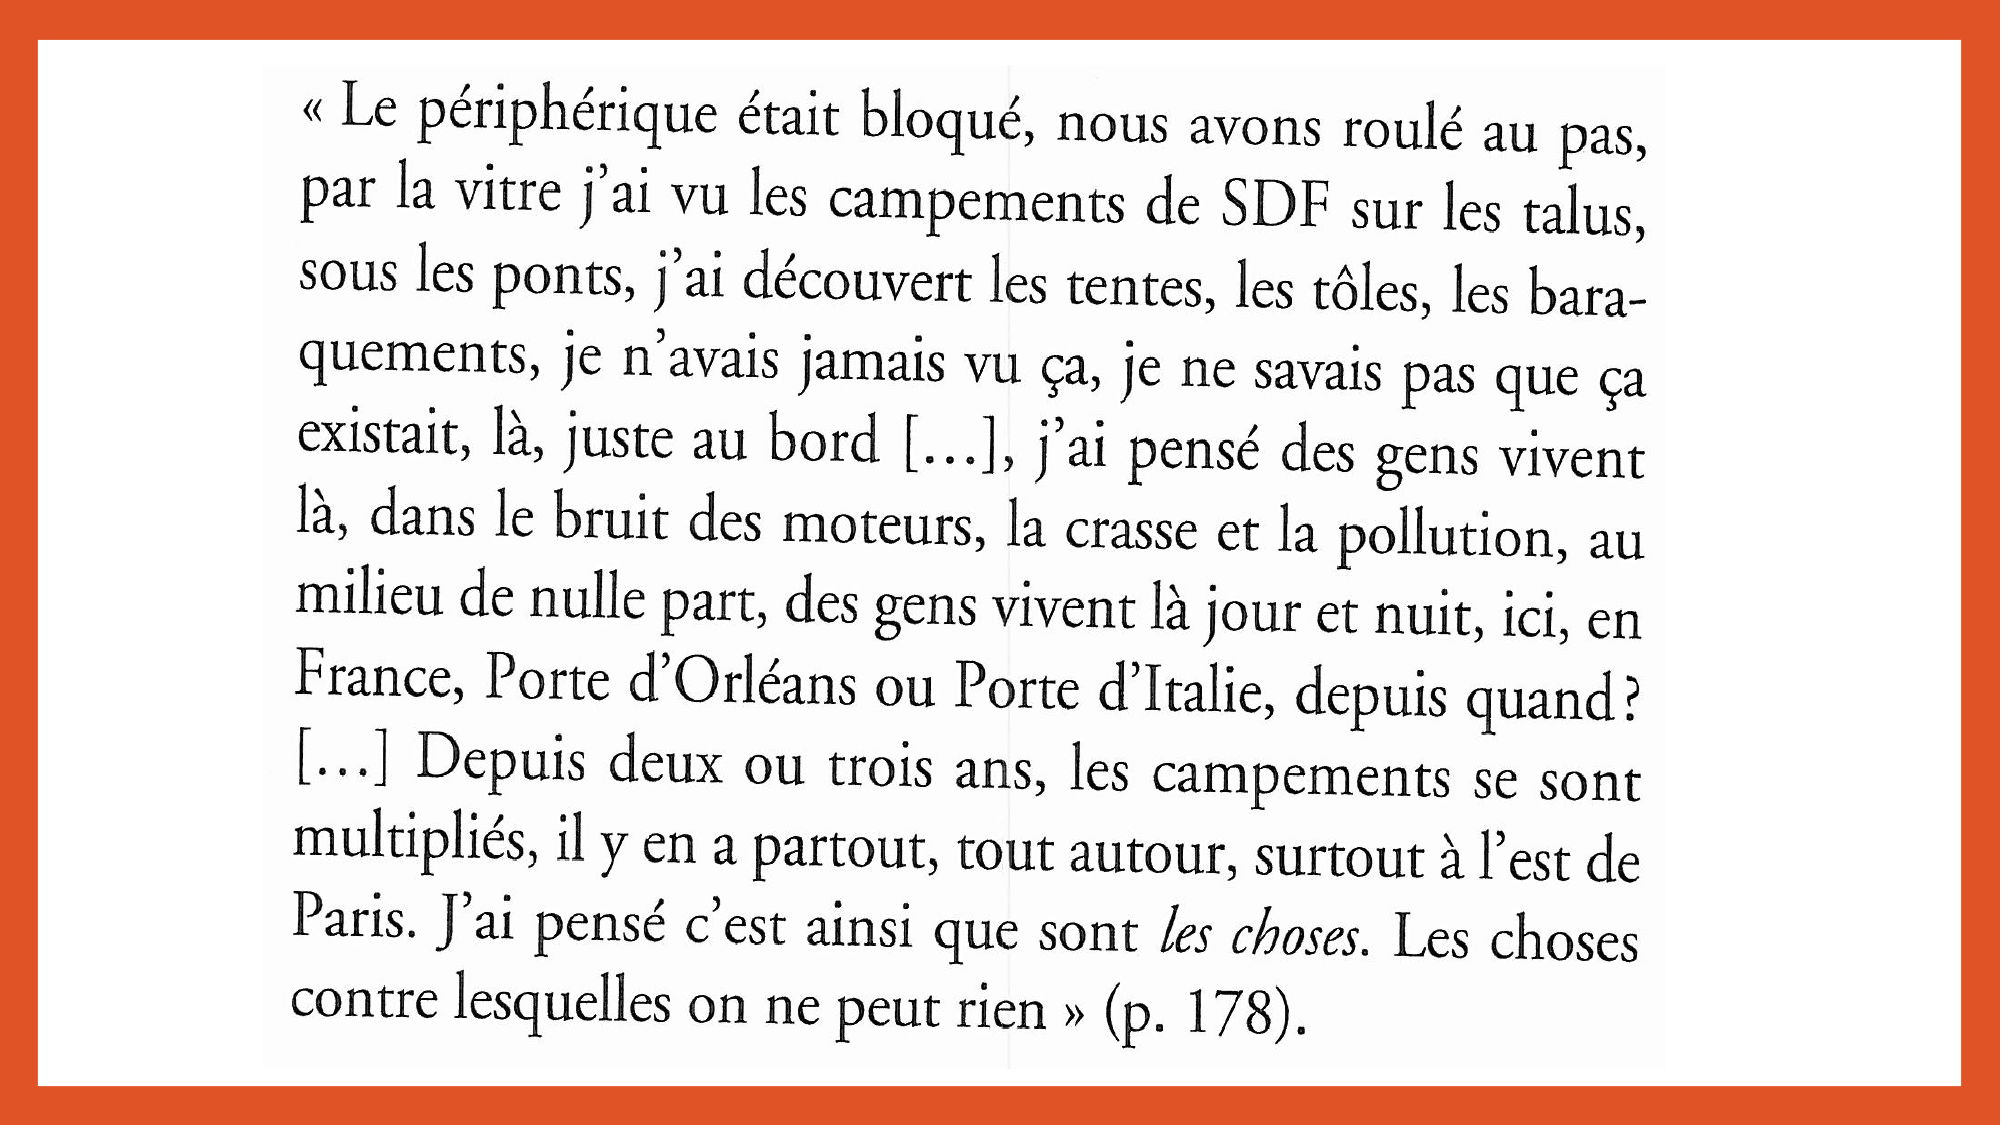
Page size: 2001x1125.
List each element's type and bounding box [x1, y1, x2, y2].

picture [262, 65, 1667, 1069]
